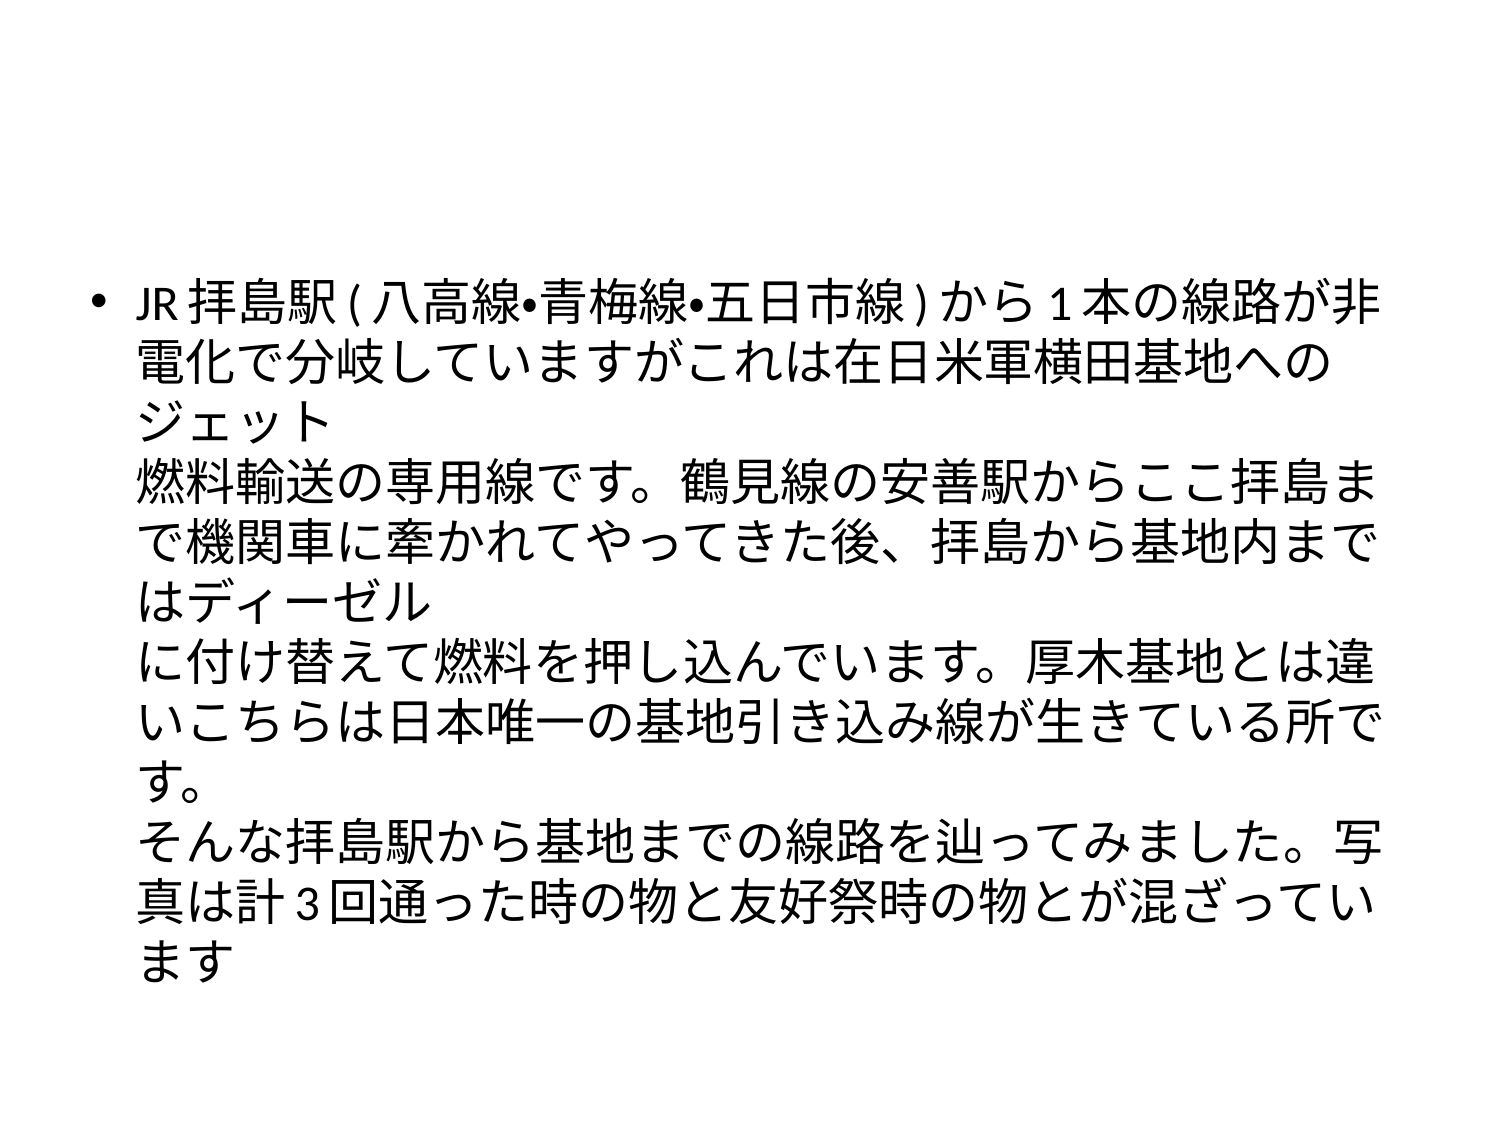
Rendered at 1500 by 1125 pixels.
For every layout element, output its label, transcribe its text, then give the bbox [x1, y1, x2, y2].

list JR拝島駅(八高線・青梅線・五日市線)から1本の線路が非電化で分岐していますがこれは在日米軍横田基地へのジェット 燃料輸送の専用線です。鶴見線の安善駅からここ拝島まで機関車に牽かれてやってきた後、拝島から基地内まではディーゼル に付け替えて燃料を押し込んでいます。厚木基地とは違いこちらは日本唯一の基地引き込み線が生きている所です。 そんな拝島駅から基地までの線路を辿ってみました。写真は計3回通った時の物と友好祭時の物とが混ざっています [75, 262, 1425, 1005]
